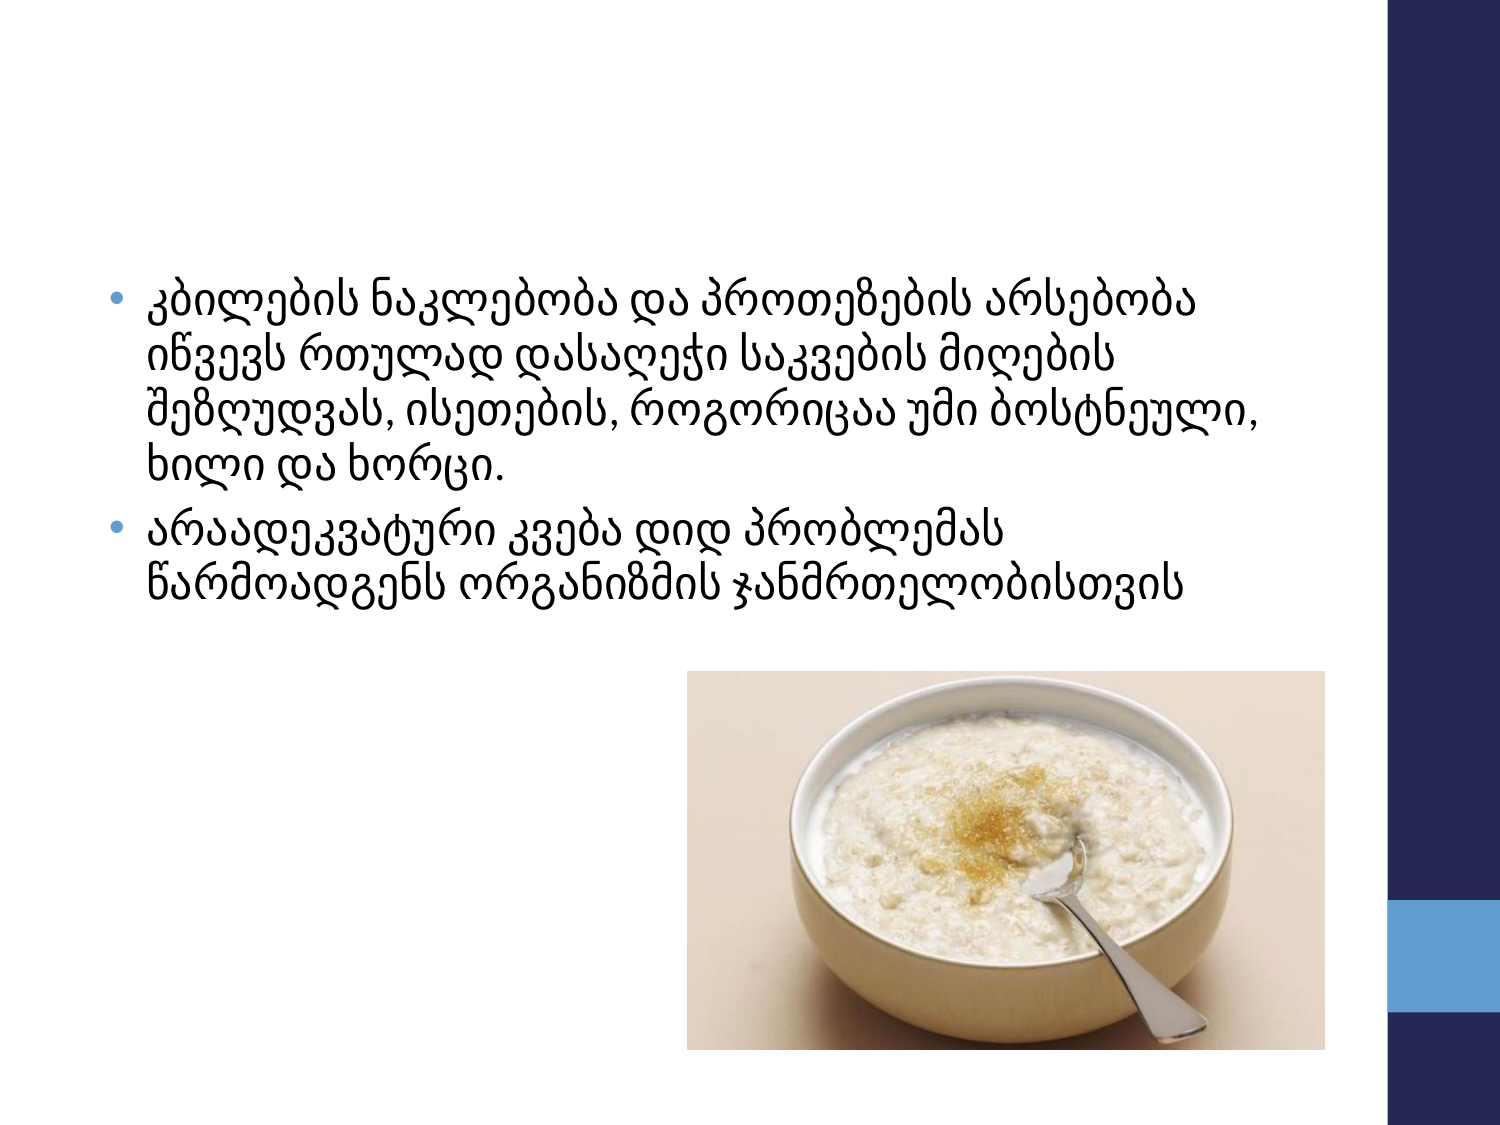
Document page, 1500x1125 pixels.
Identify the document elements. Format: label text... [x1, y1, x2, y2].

list კბილების ნაკლებობა და პროთეზების არსებობა იწვევს რთულად დასაღეჭი საკვების მიღების შეზღუდვას, ისეთების, როგორიცაა უმი ბოსტნეული, ხილი და ხორცი. არაადეკვატური კვება დიდ პრობლემას წარმოადგენს ორგანიზმის ჯანმრთელობისთვის [75, 262, 1325, 1050]
picture [686, 671, 1326, 1051]
